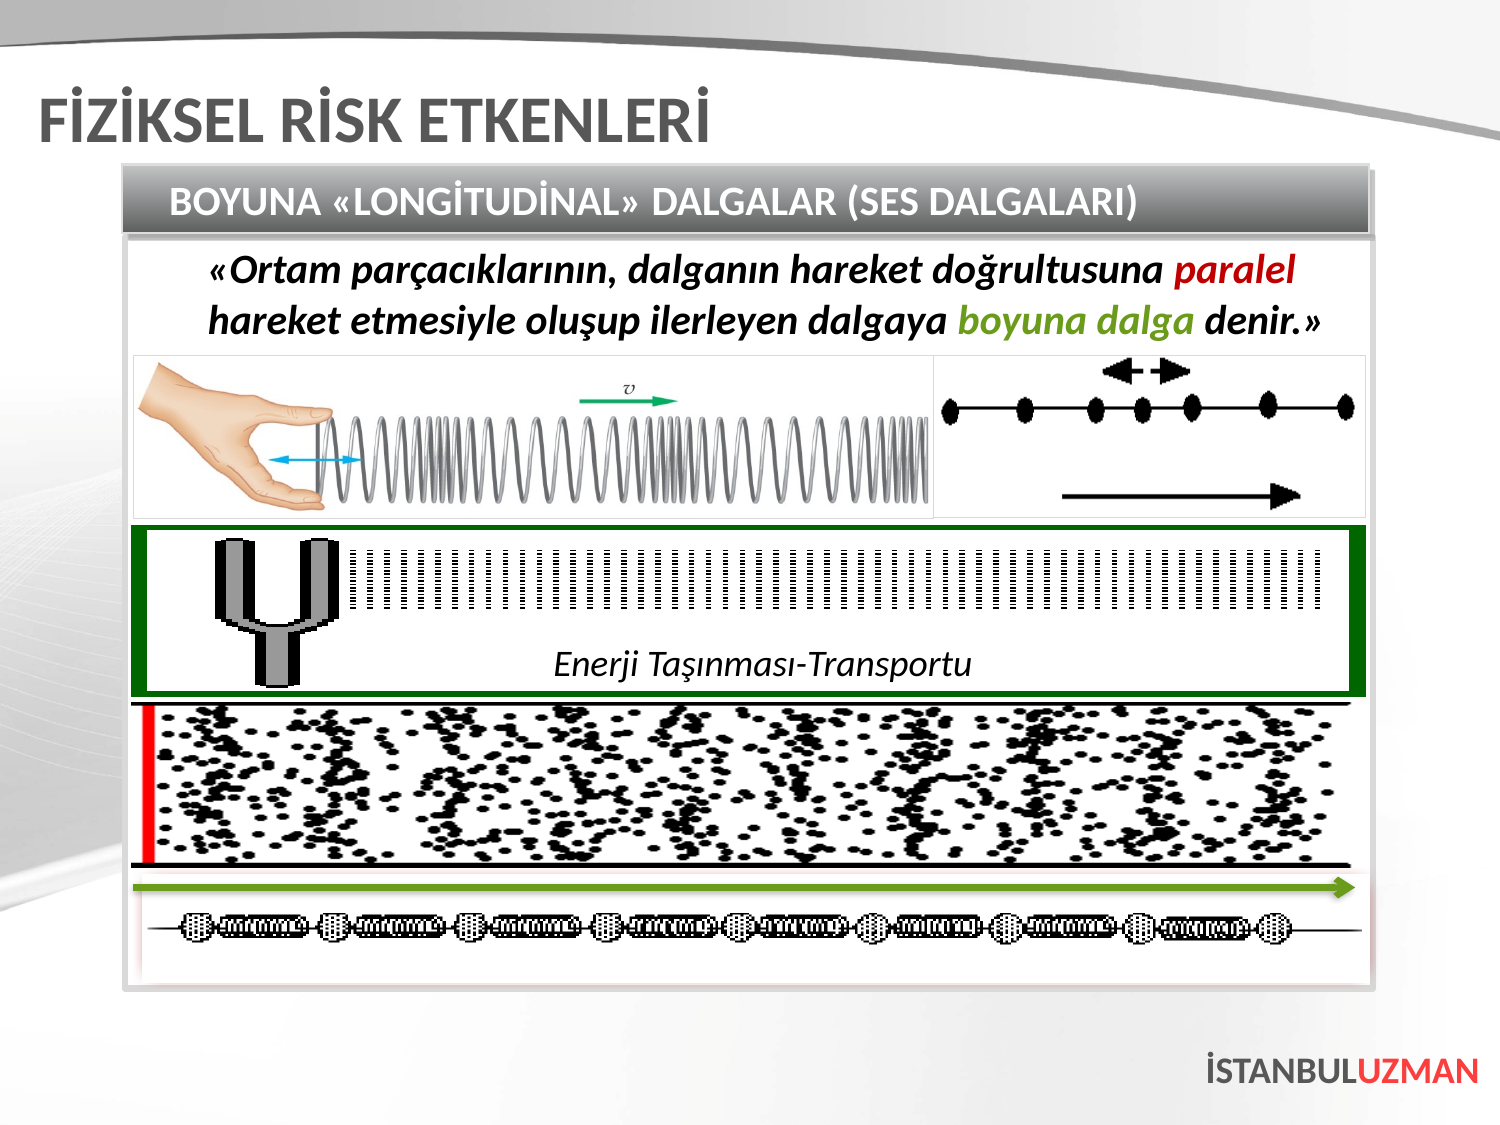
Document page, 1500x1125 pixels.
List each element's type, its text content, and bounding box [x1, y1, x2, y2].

text_box «Ortam parçacıklarının, dalganın hareket doğrultusuna paralel hareket etmesiyle oluşup ilerleyen dalgaya boyuna dalga denir.» [145, 234, 1358, 346]
text_box FİZİKSEL RİSK ETKENLERİ [38, 67, 1485, 174]
text_box [123, 235, 1375, 991]
text_box BOYUNA «LONGİTUDİNAL» DALGALAR (SES DALGALARI) [121, 174, 1370, 234]
picture [0, 0, 1500, 1125]
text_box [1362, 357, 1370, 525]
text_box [132, 354, 1367, 519]
text_box İSTANBULUZMAN [1133, 1046, 1480, 1125]
